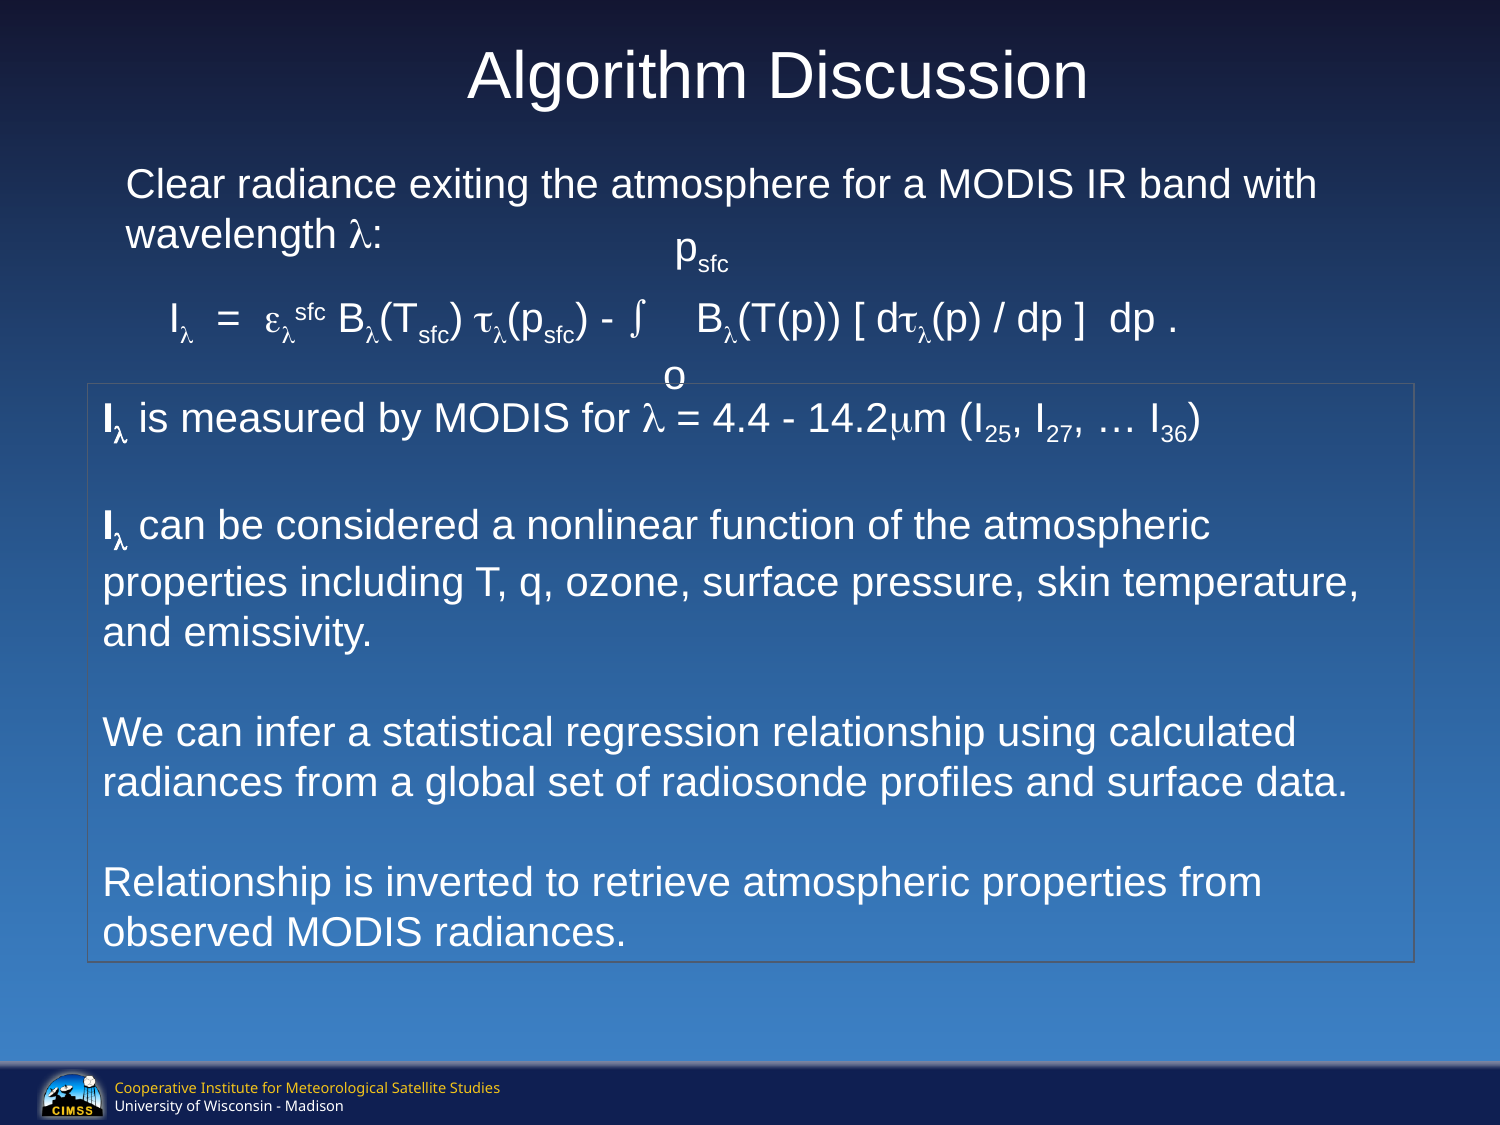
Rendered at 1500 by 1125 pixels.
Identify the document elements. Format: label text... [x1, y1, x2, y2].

picture [37, 1069, 107, 1120]
text_box Algorithm Discussion [453, 24, 1106, 120]
text_box I is measured by MODIS for  = 4.4 - 14.2mm (I25, I27, … I36) I can be considered a nonlinear function of the atmospheric properties including T, q, ozone, surface pressure, skin temperature, and emissivity. We can infer a statistical regression relationship using calculated radiances from a global set of radiosonde profiles and surface data. Relationship is inverted to retrieve atmospheric properties from observed MODIS radiances. [87, 383, 1414, 962]
text_box psfc I = sfc B(Tsfc) (psfc) -  B(T(p)) [ d(p) / dp ] dp . o [3, 212, 1479, 406]
text_box Clear radiance exiting the atmosphere for a MODIS IR band with wavelength : [110, 149, 1345, 265]
